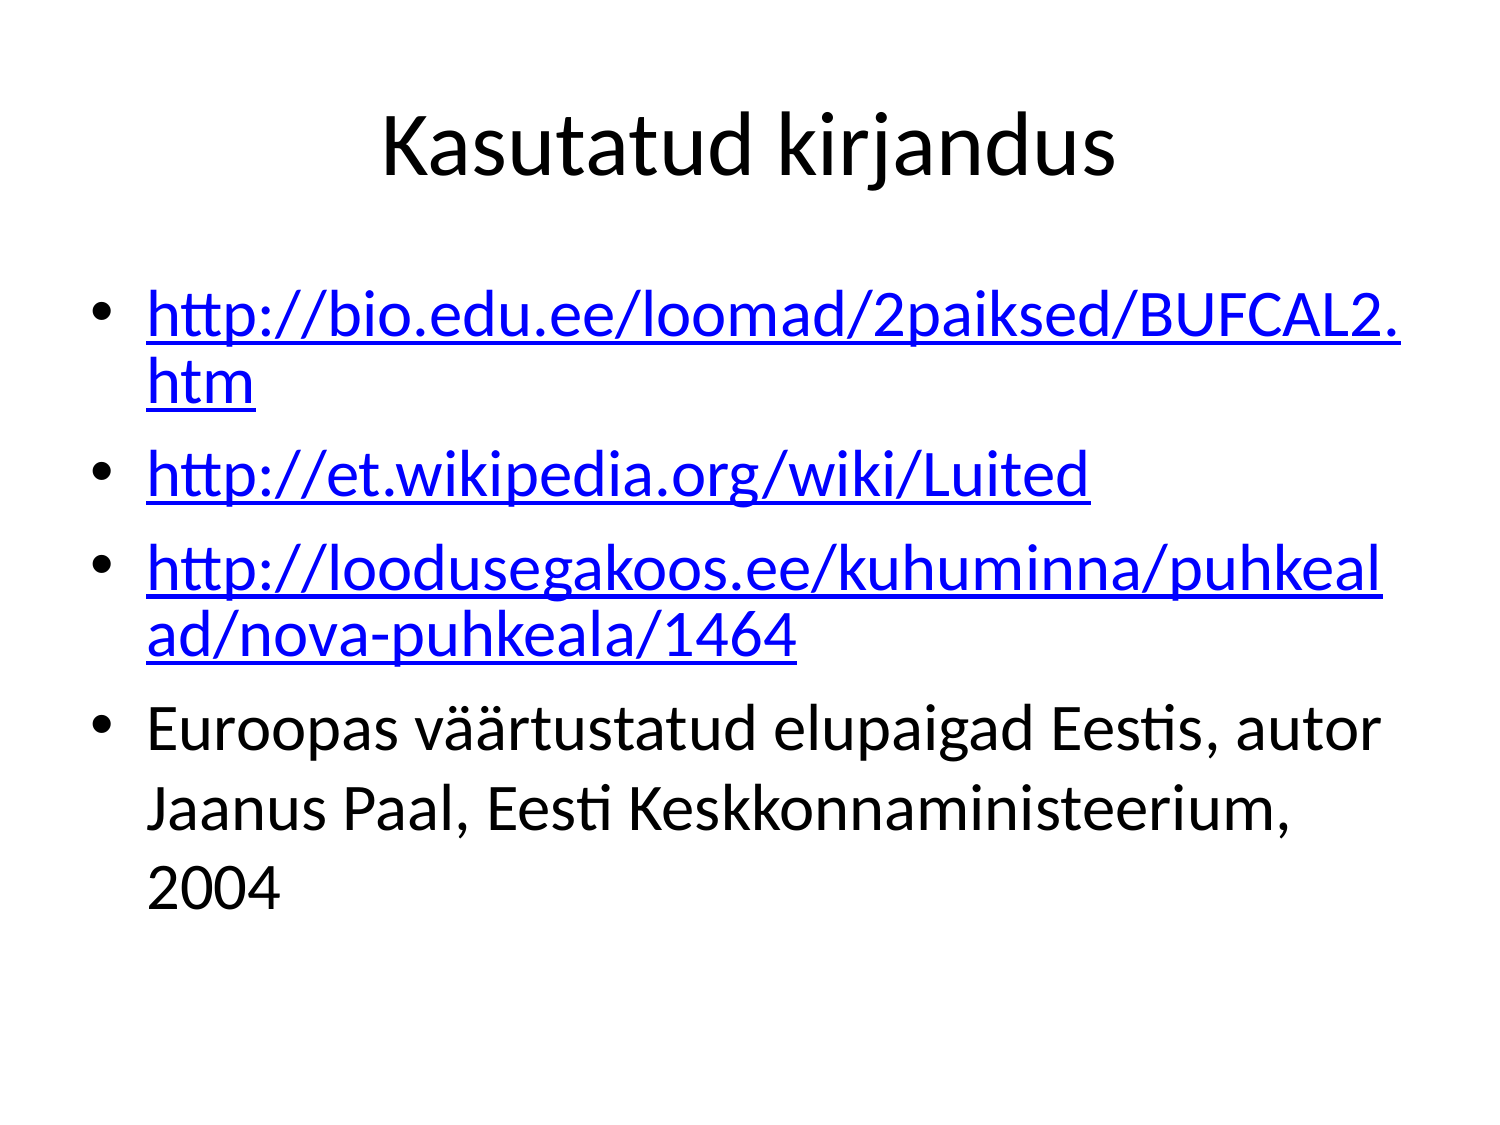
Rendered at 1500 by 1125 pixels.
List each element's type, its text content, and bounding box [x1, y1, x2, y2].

title Kasutatud kirjandus [75, 45, 1425, 233]
list http://bio.edu.ee/loomad/2paiksed/BUFCAL2.htm http://et.wikipedia.org/wiki/Luited http://loodusegakoos.ee/kuhuminna/puhkealad/nova-puhkeala/1464 Euroopas väärtustatud elupaigad Eestis, autor Jaanus Paal, Eesti Keskkonnaministeerium, 2004 [75, 262, 1425, 1005]
